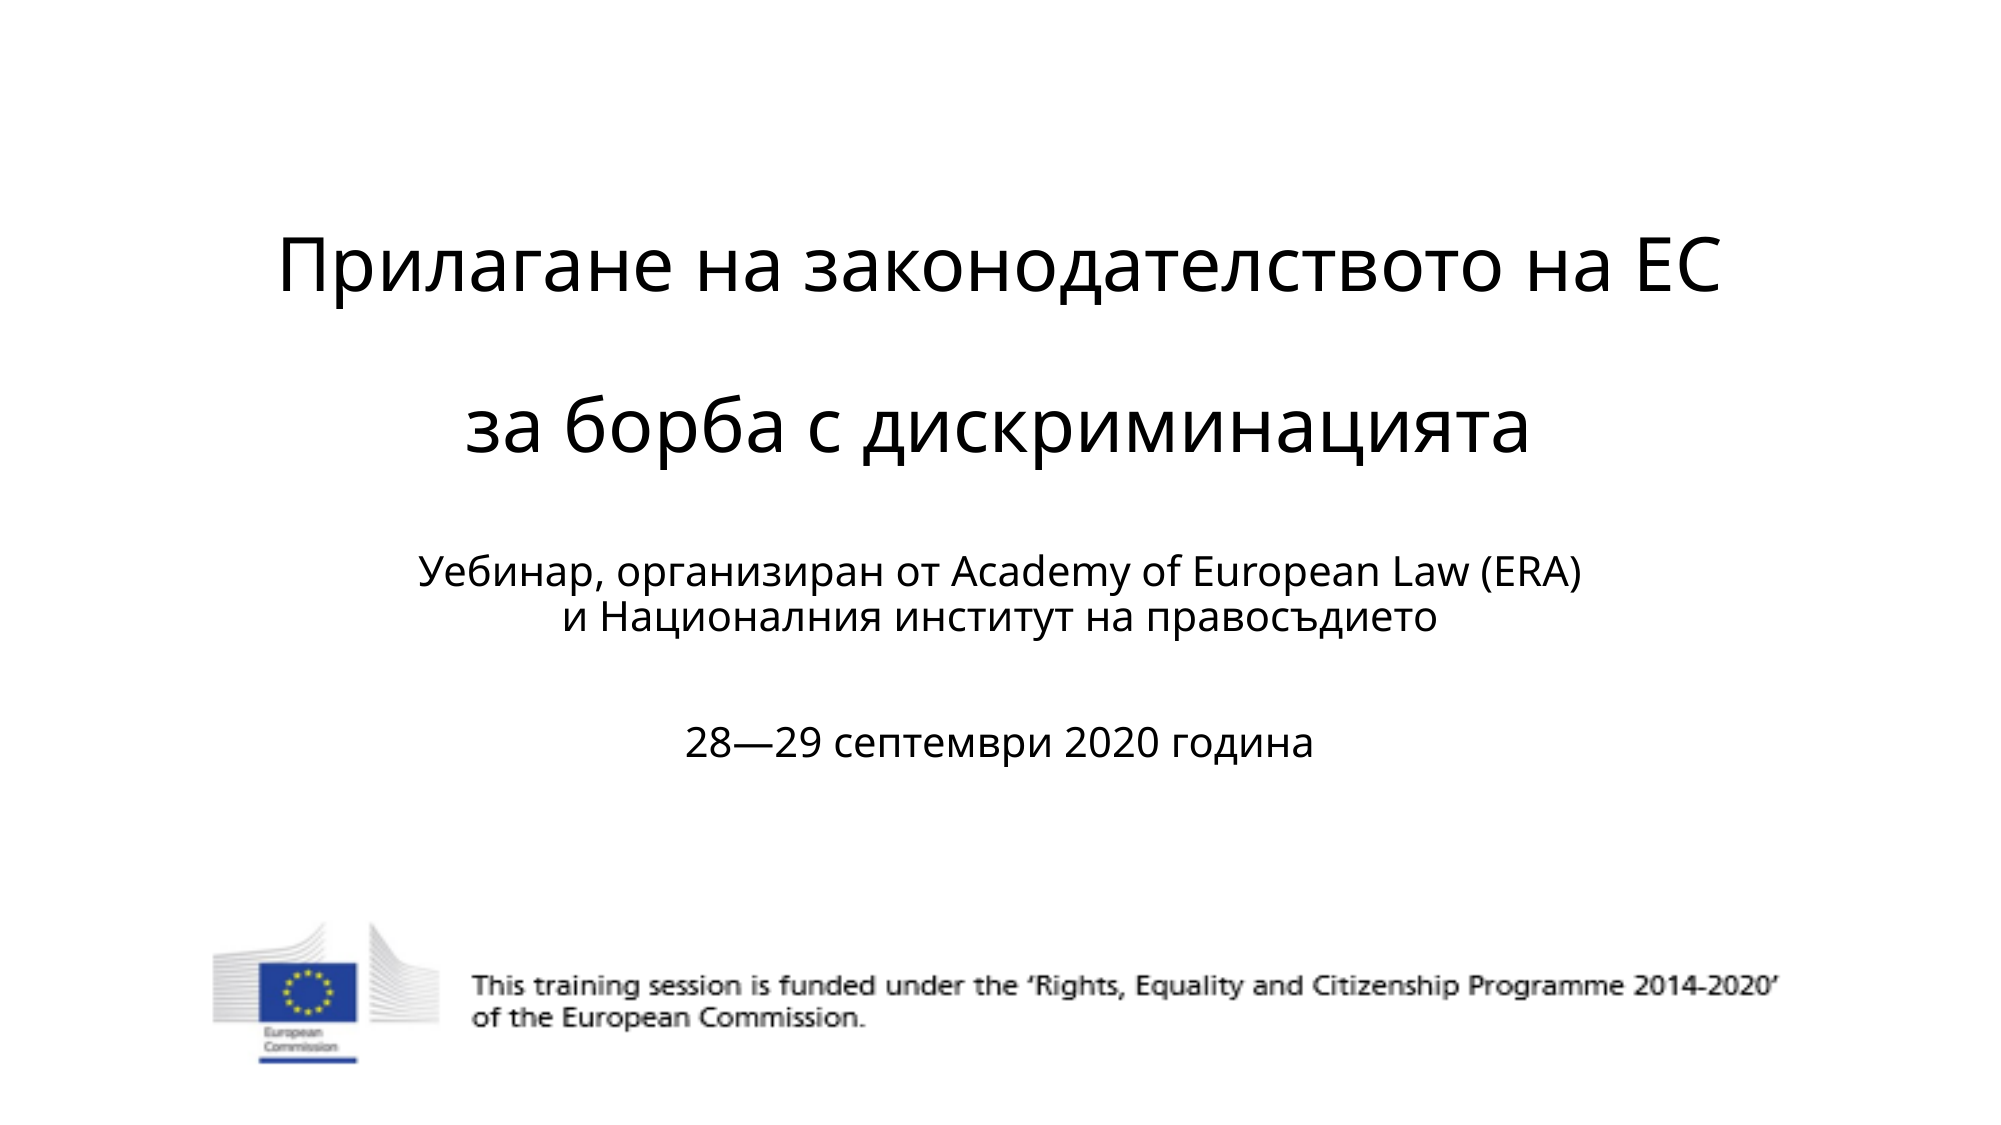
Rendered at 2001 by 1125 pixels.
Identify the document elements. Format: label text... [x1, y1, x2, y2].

picture [202, 910, 1810, 1079]
title Прилагане на законодателството на ЕС за борба с дискриминацията Уебинар, организиран от Academy of European Law (ERA) и Националния институт на правосъдието 28—29 септември 2020 година [249, 130, 1750, 782]
